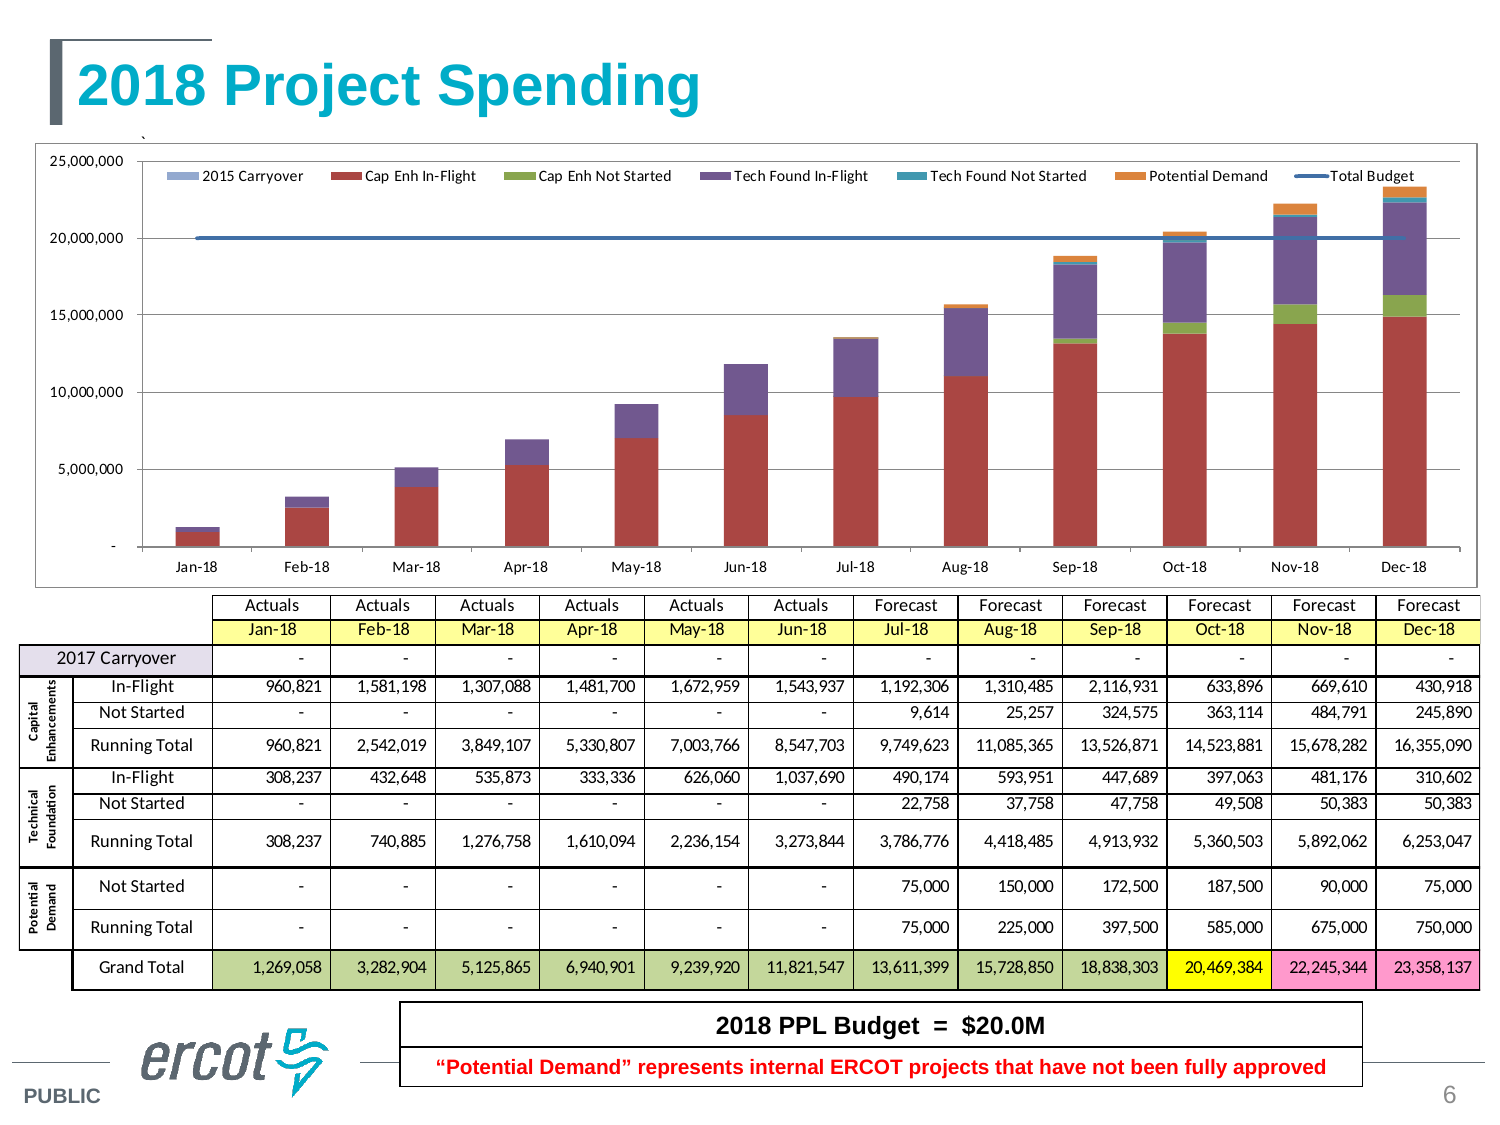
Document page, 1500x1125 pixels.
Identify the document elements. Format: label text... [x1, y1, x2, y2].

text_box “Potential Demand” represents internal ERCOT projects that have not been fully approved [399, 1046, 1363, 1087]
picture [18, 132, 1482, 992]
picture [137, 1024, 332, 1100]
text_box 2018 PPL Budget = $20.0M [399, 1001, 1363, 1046]
slide_number 6 [1412, 1076, 1488, 1112]
title 2018 Project Spending [62, 39, 950, 125]
